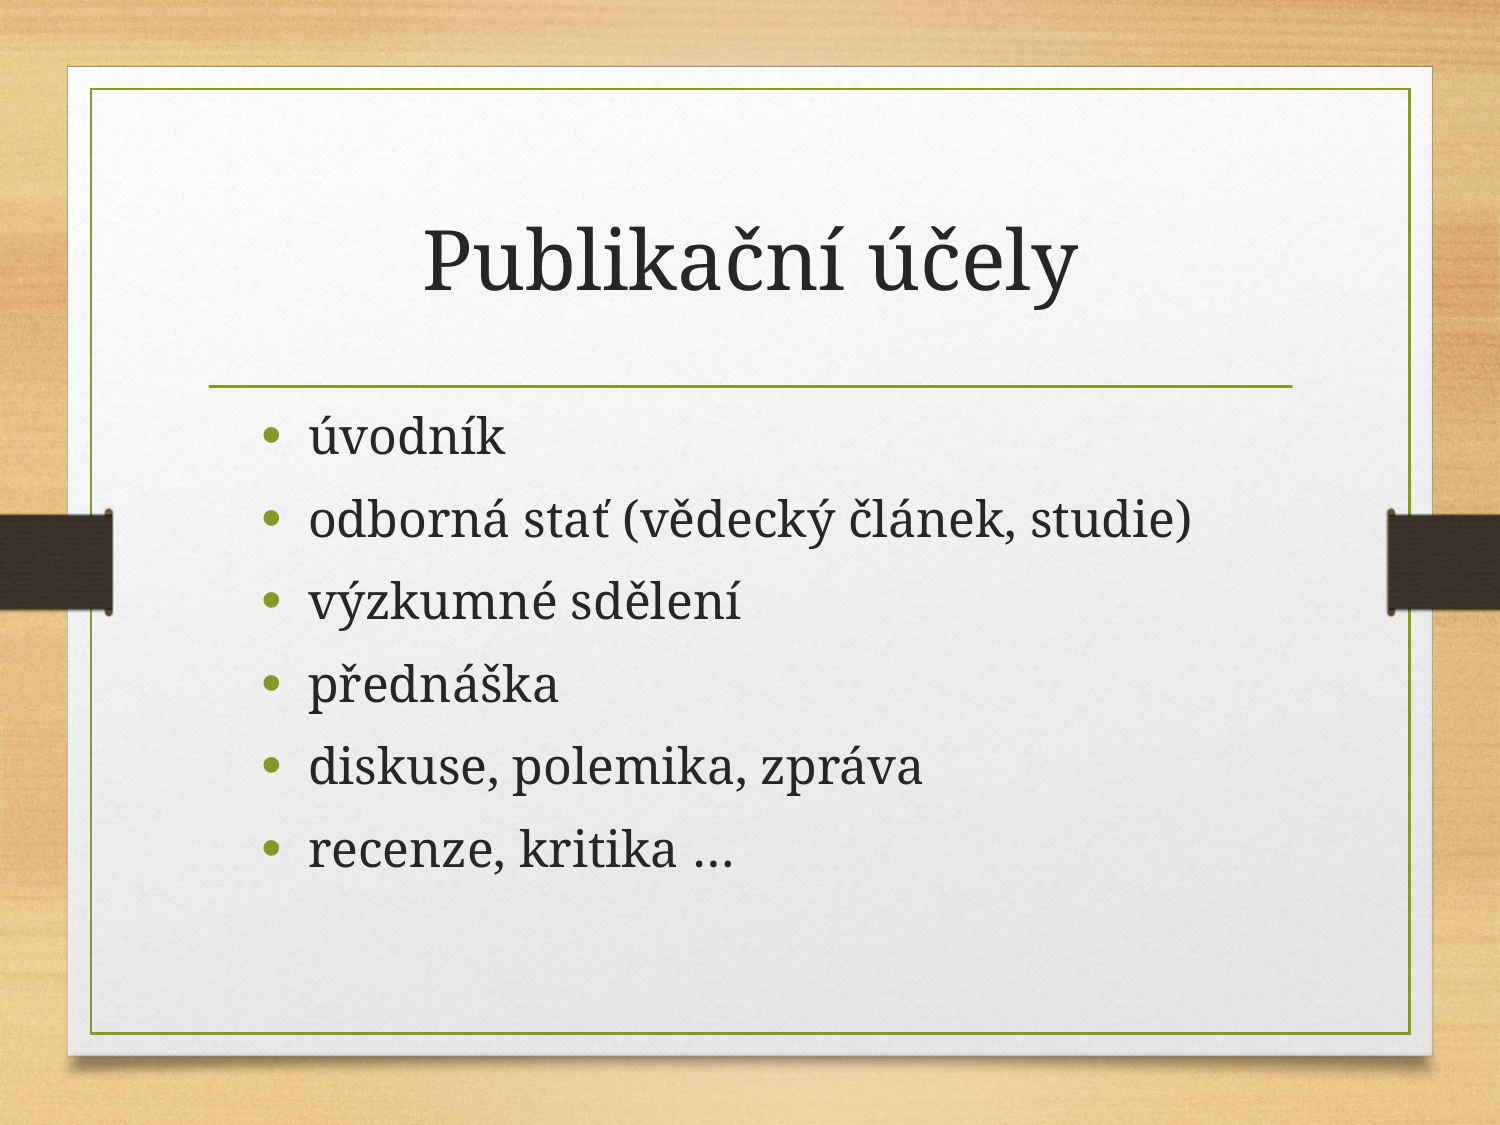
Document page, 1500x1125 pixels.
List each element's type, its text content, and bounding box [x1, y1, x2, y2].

picture [0, 0, 1500, 1125]
title Publikační účely [193, 150, 1309, 365]
list úvodník odborná stať (vědecký článek, studie) výzkumné sdělení přednáška diskuse, polemika, zpráva recenze, kritika … [171, 397, 1365, 1024]
